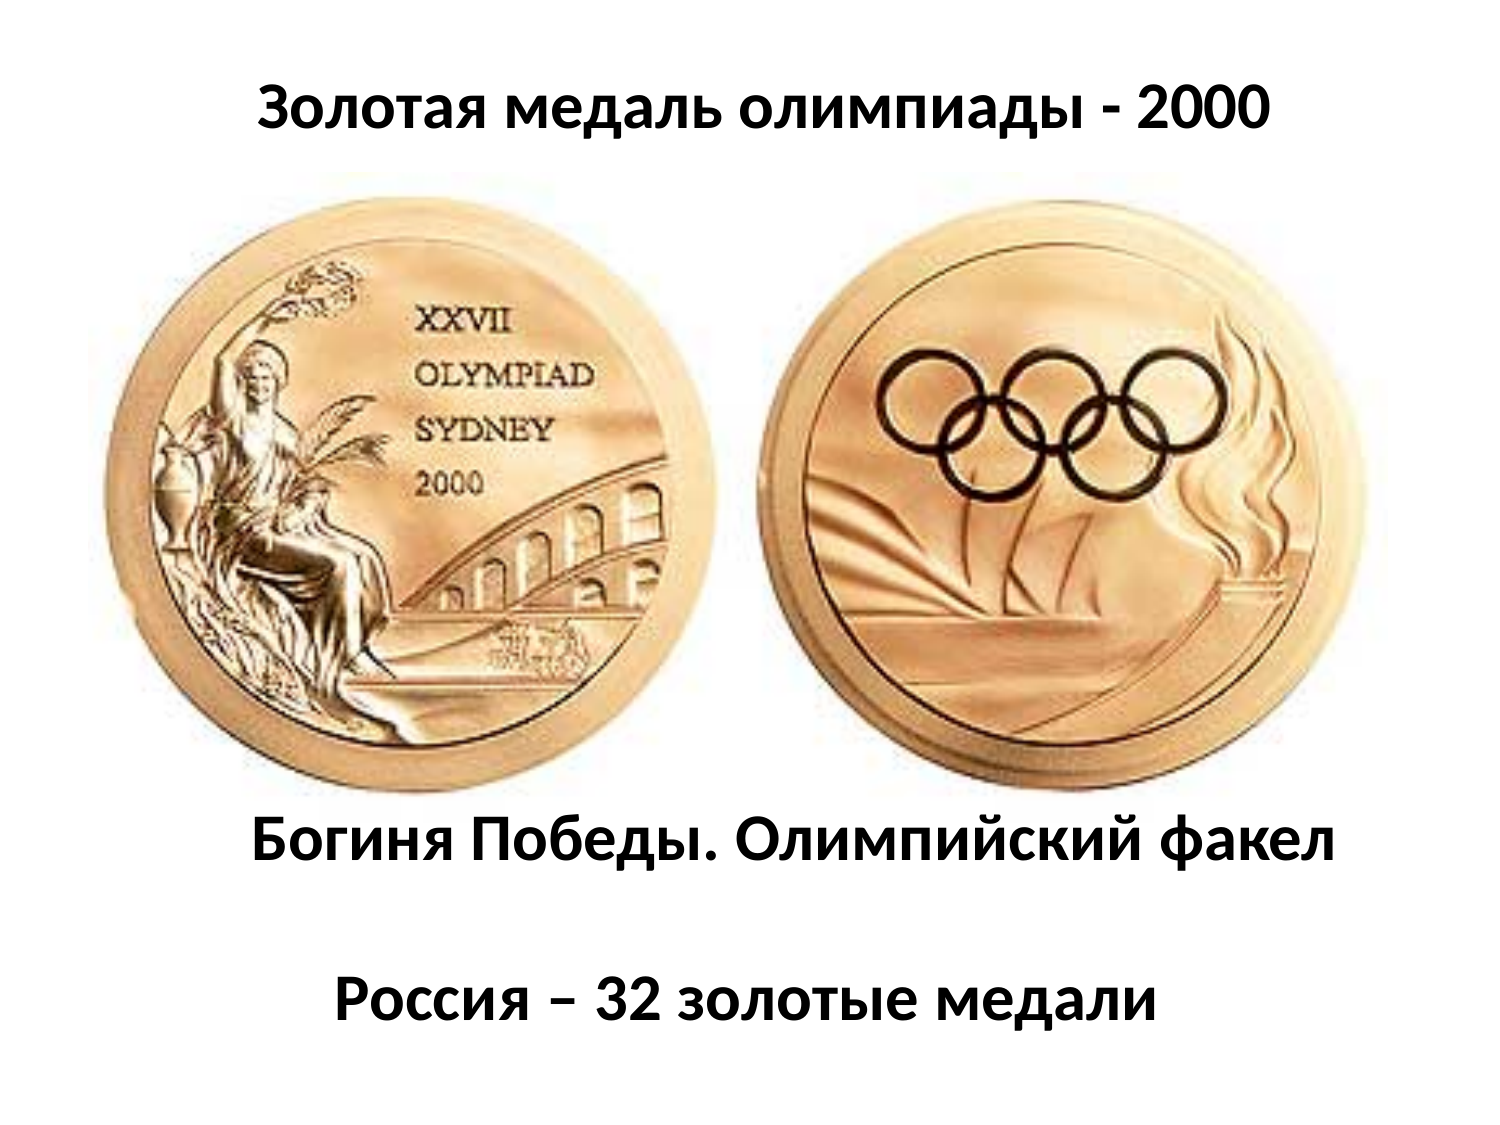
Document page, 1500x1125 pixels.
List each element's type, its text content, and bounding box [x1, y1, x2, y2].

text_box Богиня Победы. Олимпийский факел Россия – 32 золотые медали [64, 786, 1412, 1042]
list Золотая медаль олимпиады - 2000 [29, 54, 1500, 1071]
picture [88, 172, 1389, 823]
